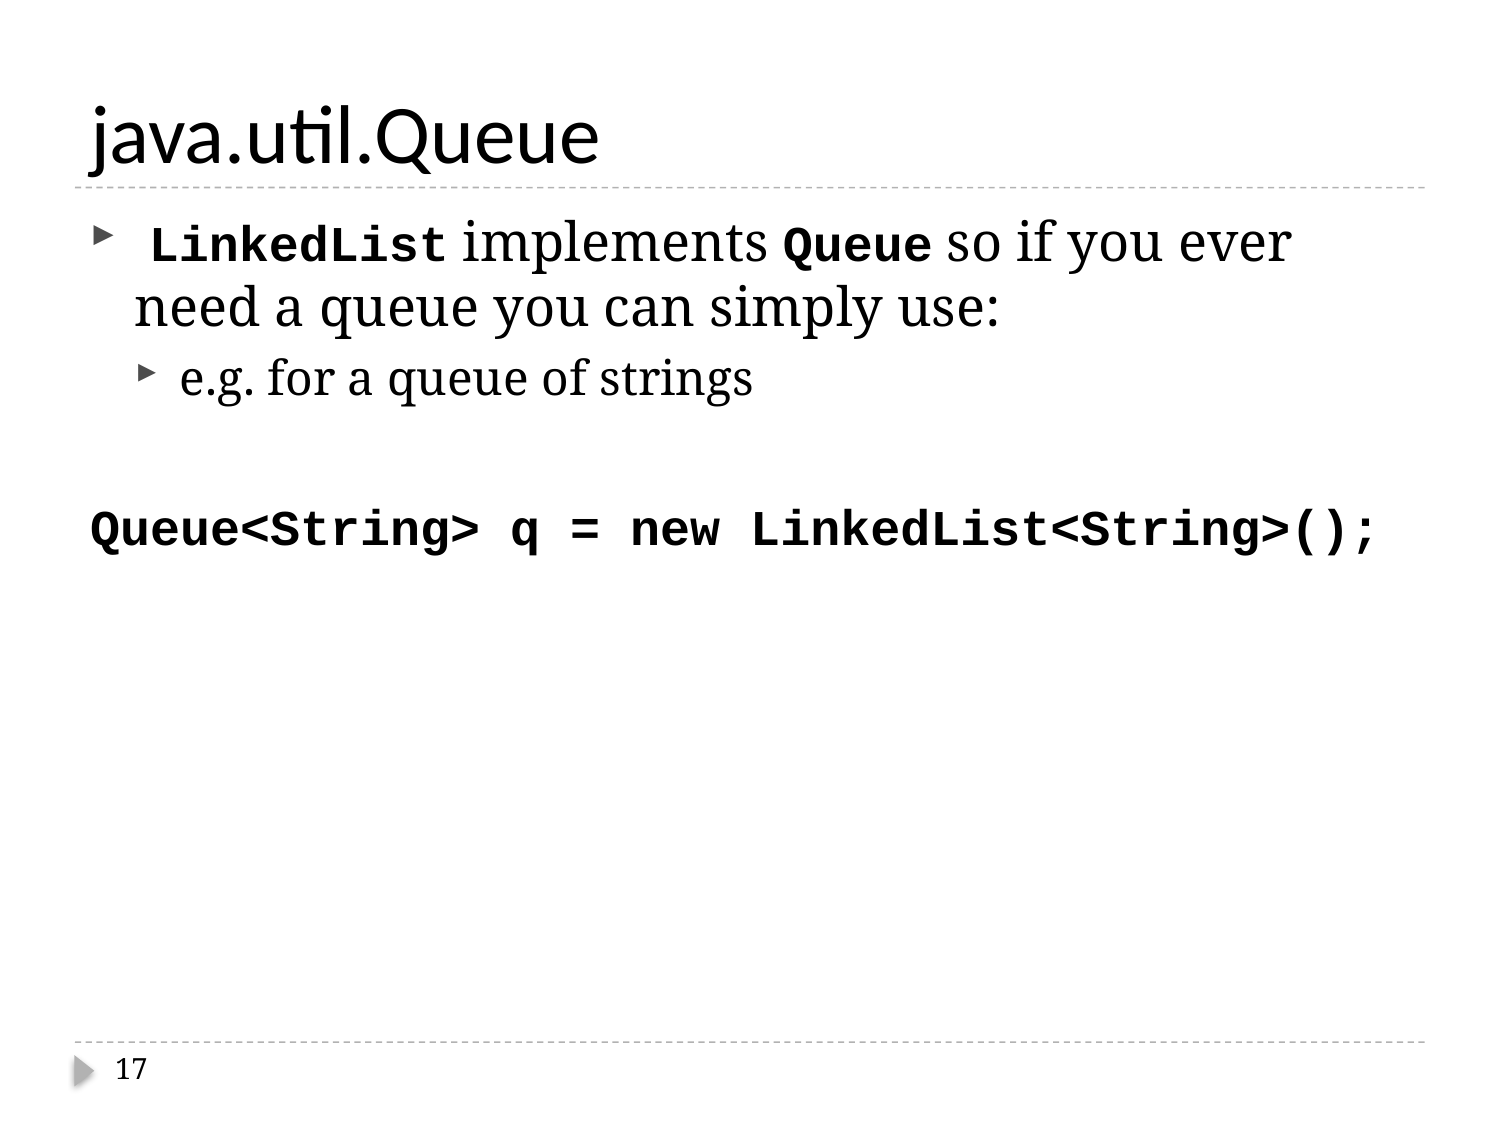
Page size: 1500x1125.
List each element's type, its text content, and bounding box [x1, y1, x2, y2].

list LinkedList implements Queue so if you ever need a queue you can simply use: e.g. for a queue of strings Queue<String> q = new LinkedList<String>(); [75, 200, 1425, 1010]
slide_number 17 [100, 1042, 426, 1103]
title java.util.Queue [75, 24, 1425, 188]
